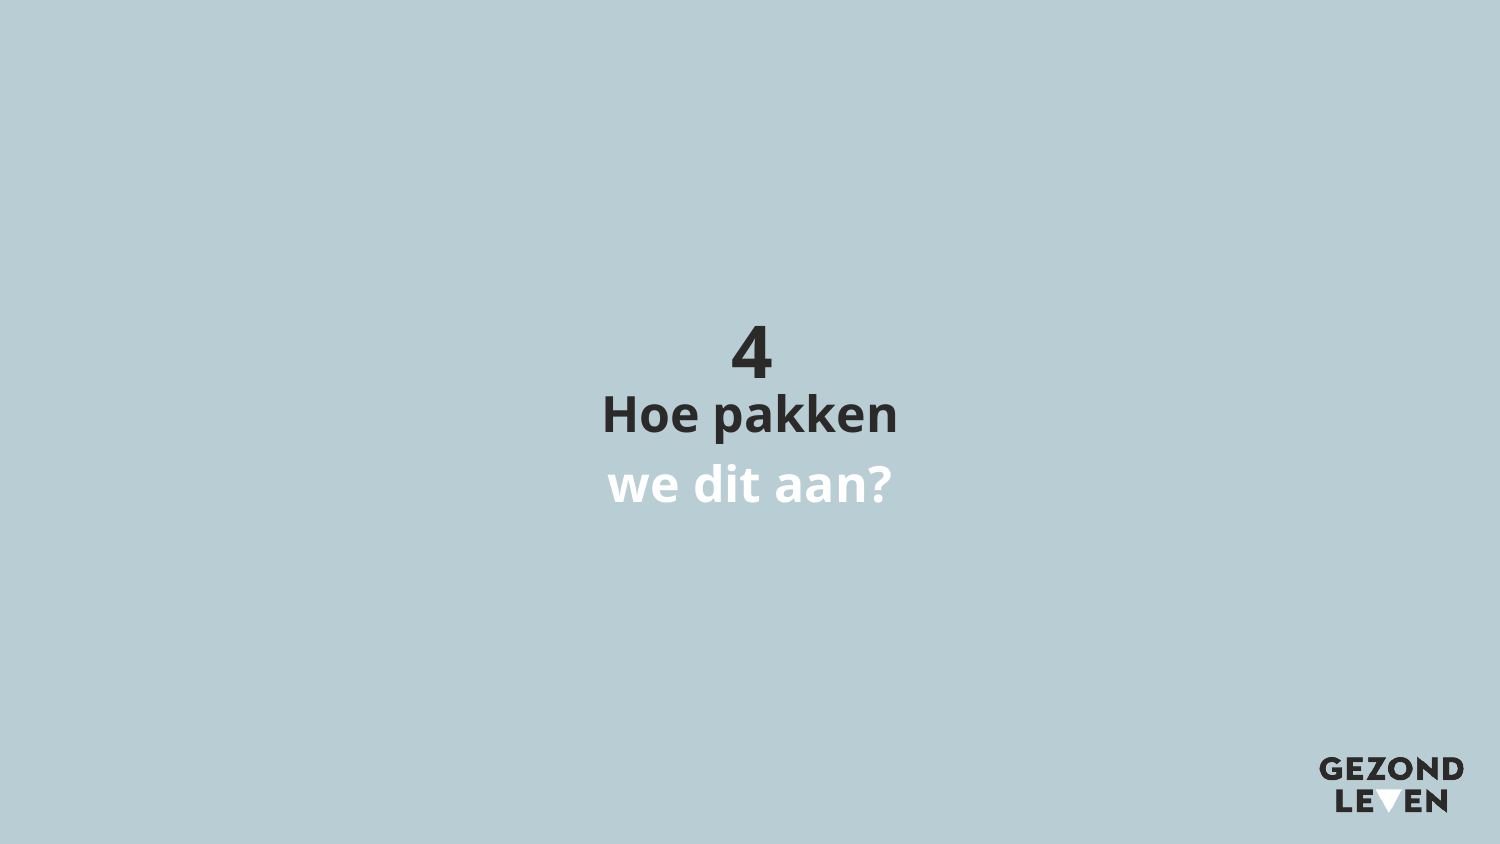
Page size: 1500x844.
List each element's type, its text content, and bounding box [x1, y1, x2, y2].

list 4 [603, 293, 897, 371]
picture [1319, 756, 1464, 813]
list we dit aan? [129, 452, 1370, 518]
title Hoe pakken [129, 382, 1371, 442]
